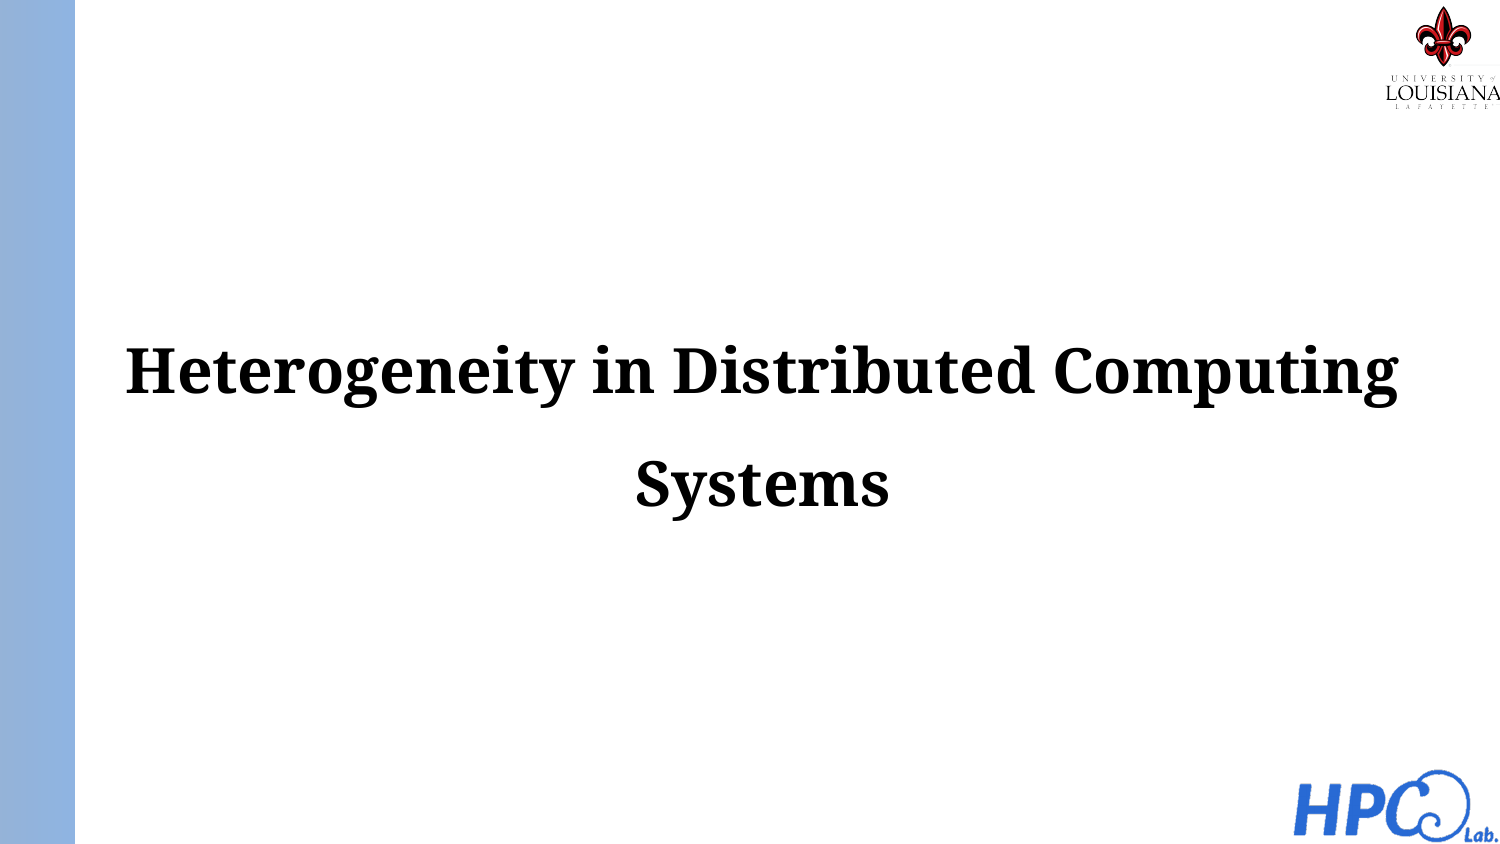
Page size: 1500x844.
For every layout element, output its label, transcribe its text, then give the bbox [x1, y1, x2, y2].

list Heterogeneity in Distributed Computing Systems [102, 264, 1425, 548]
picture [1385, 6, 1500, 109]
picture [1291, 768, 1500, 844]
